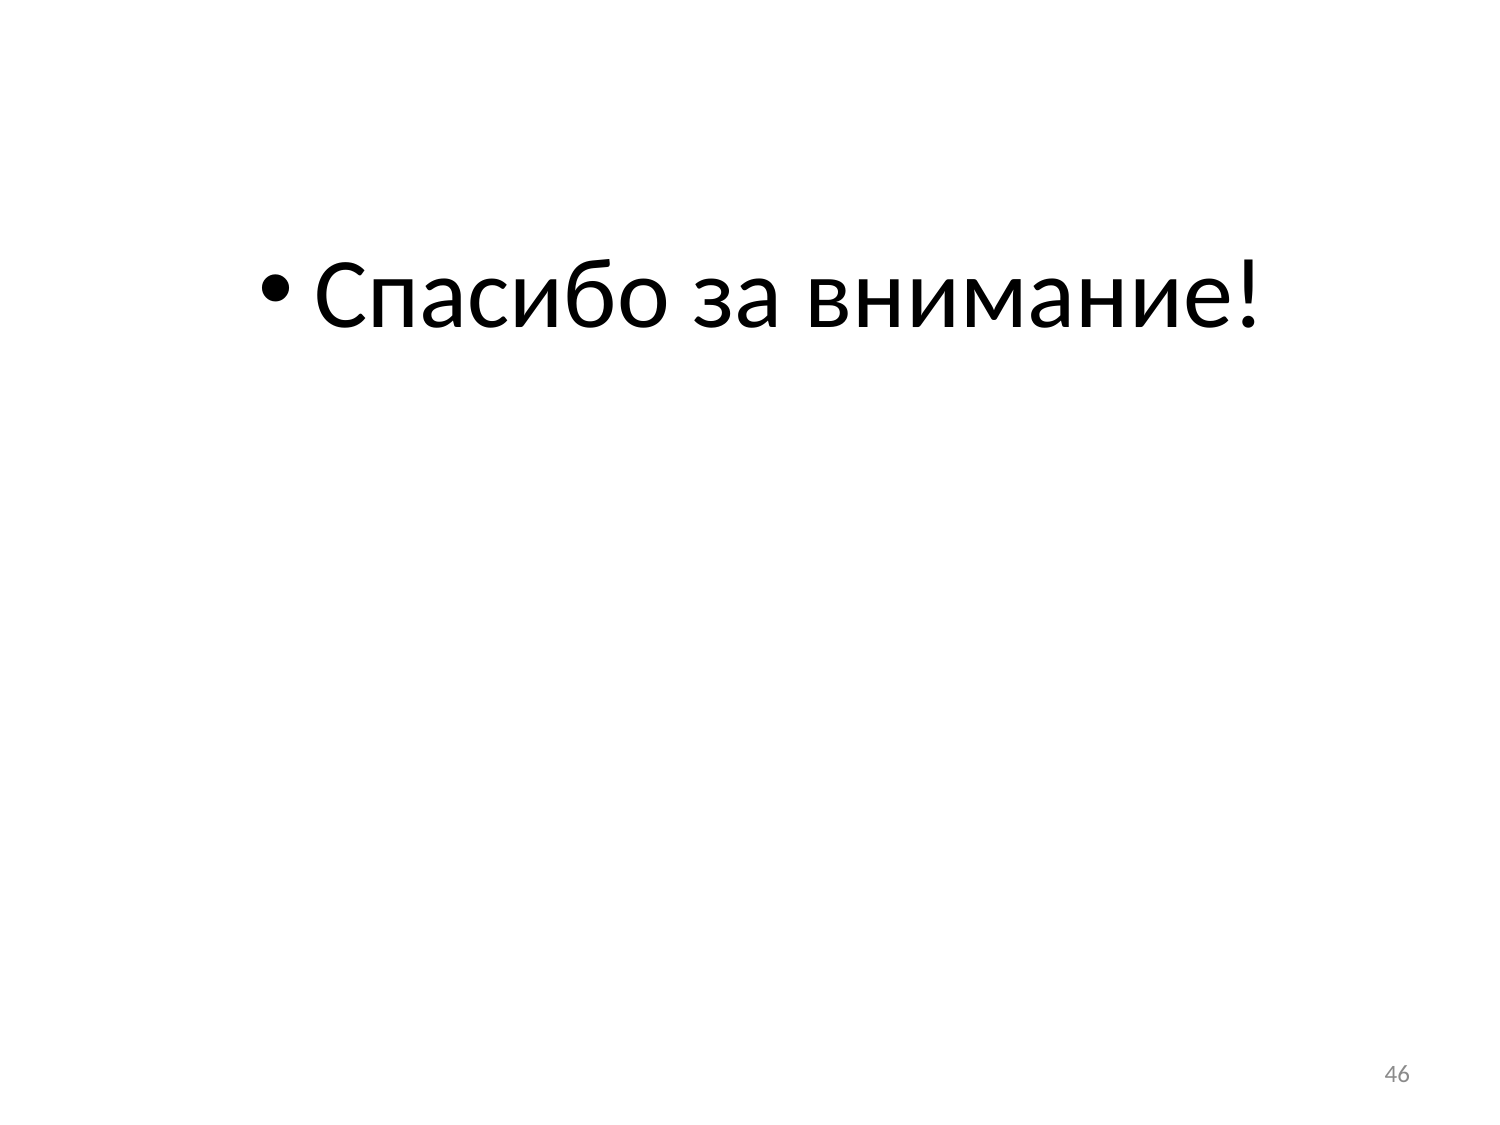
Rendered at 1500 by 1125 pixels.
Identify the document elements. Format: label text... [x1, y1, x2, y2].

list Спасибо за внимание! [50, 219, 1475, 433]
slide_number 46 [1074, 1042, 1425, 1103]
